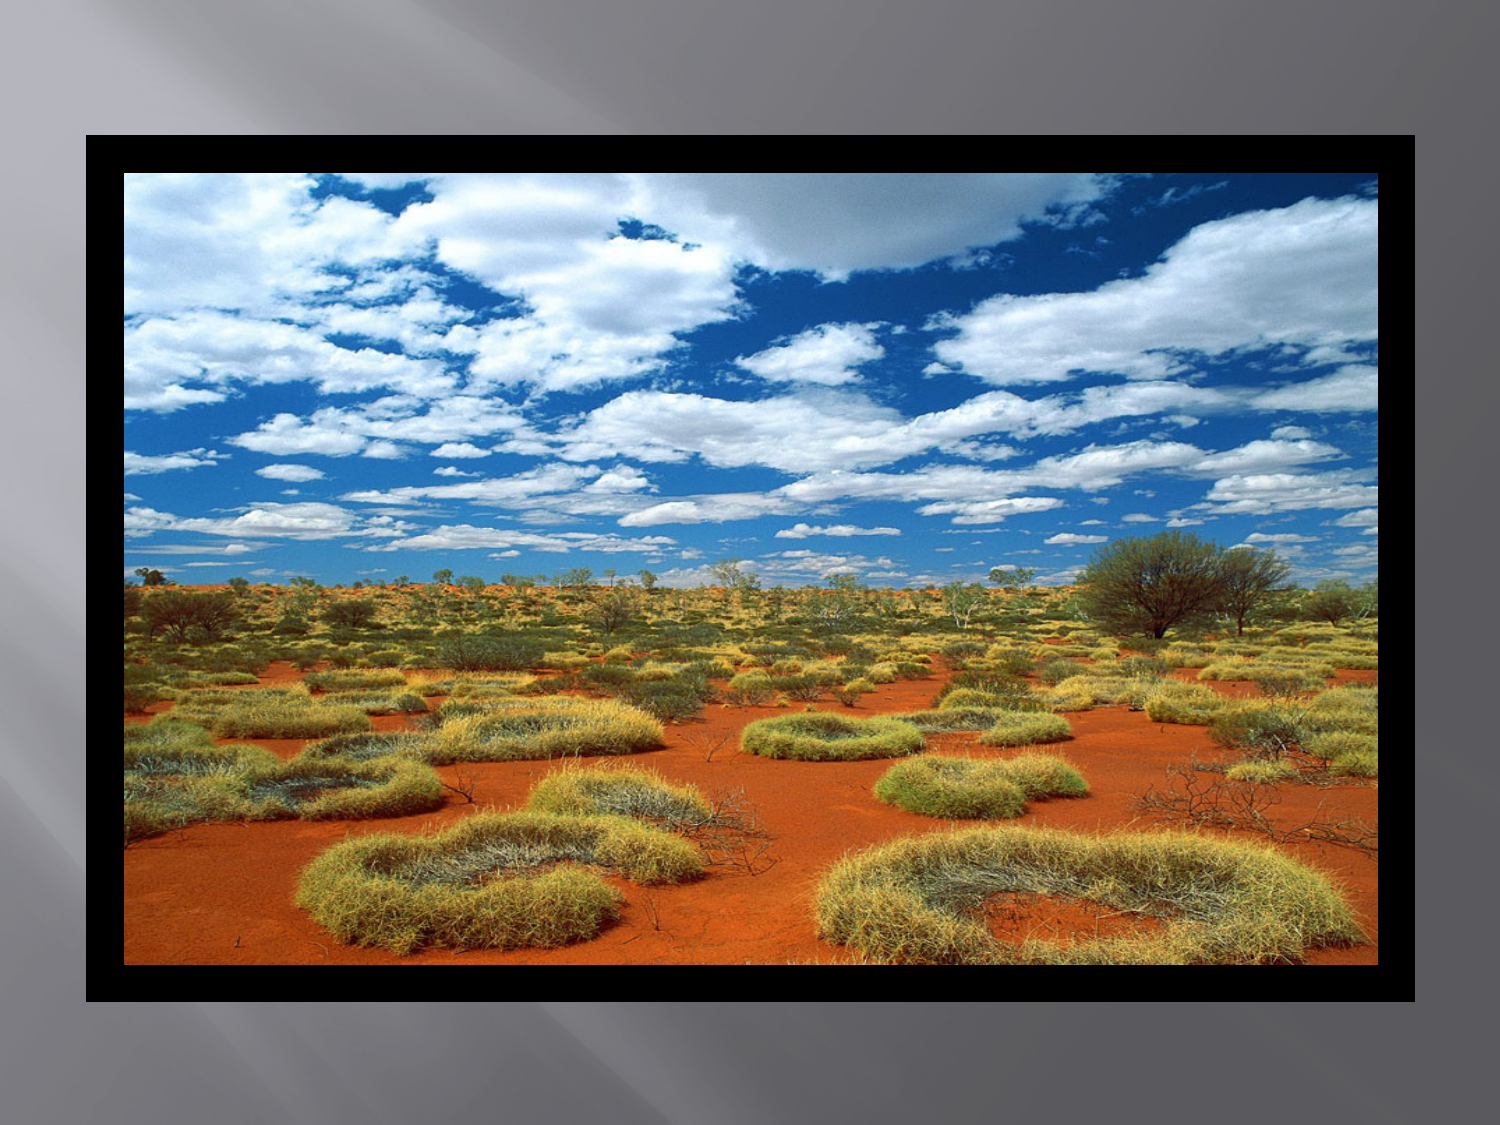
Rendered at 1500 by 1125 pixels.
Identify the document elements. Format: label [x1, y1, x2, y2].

list [123, 172, 1379, 965]
